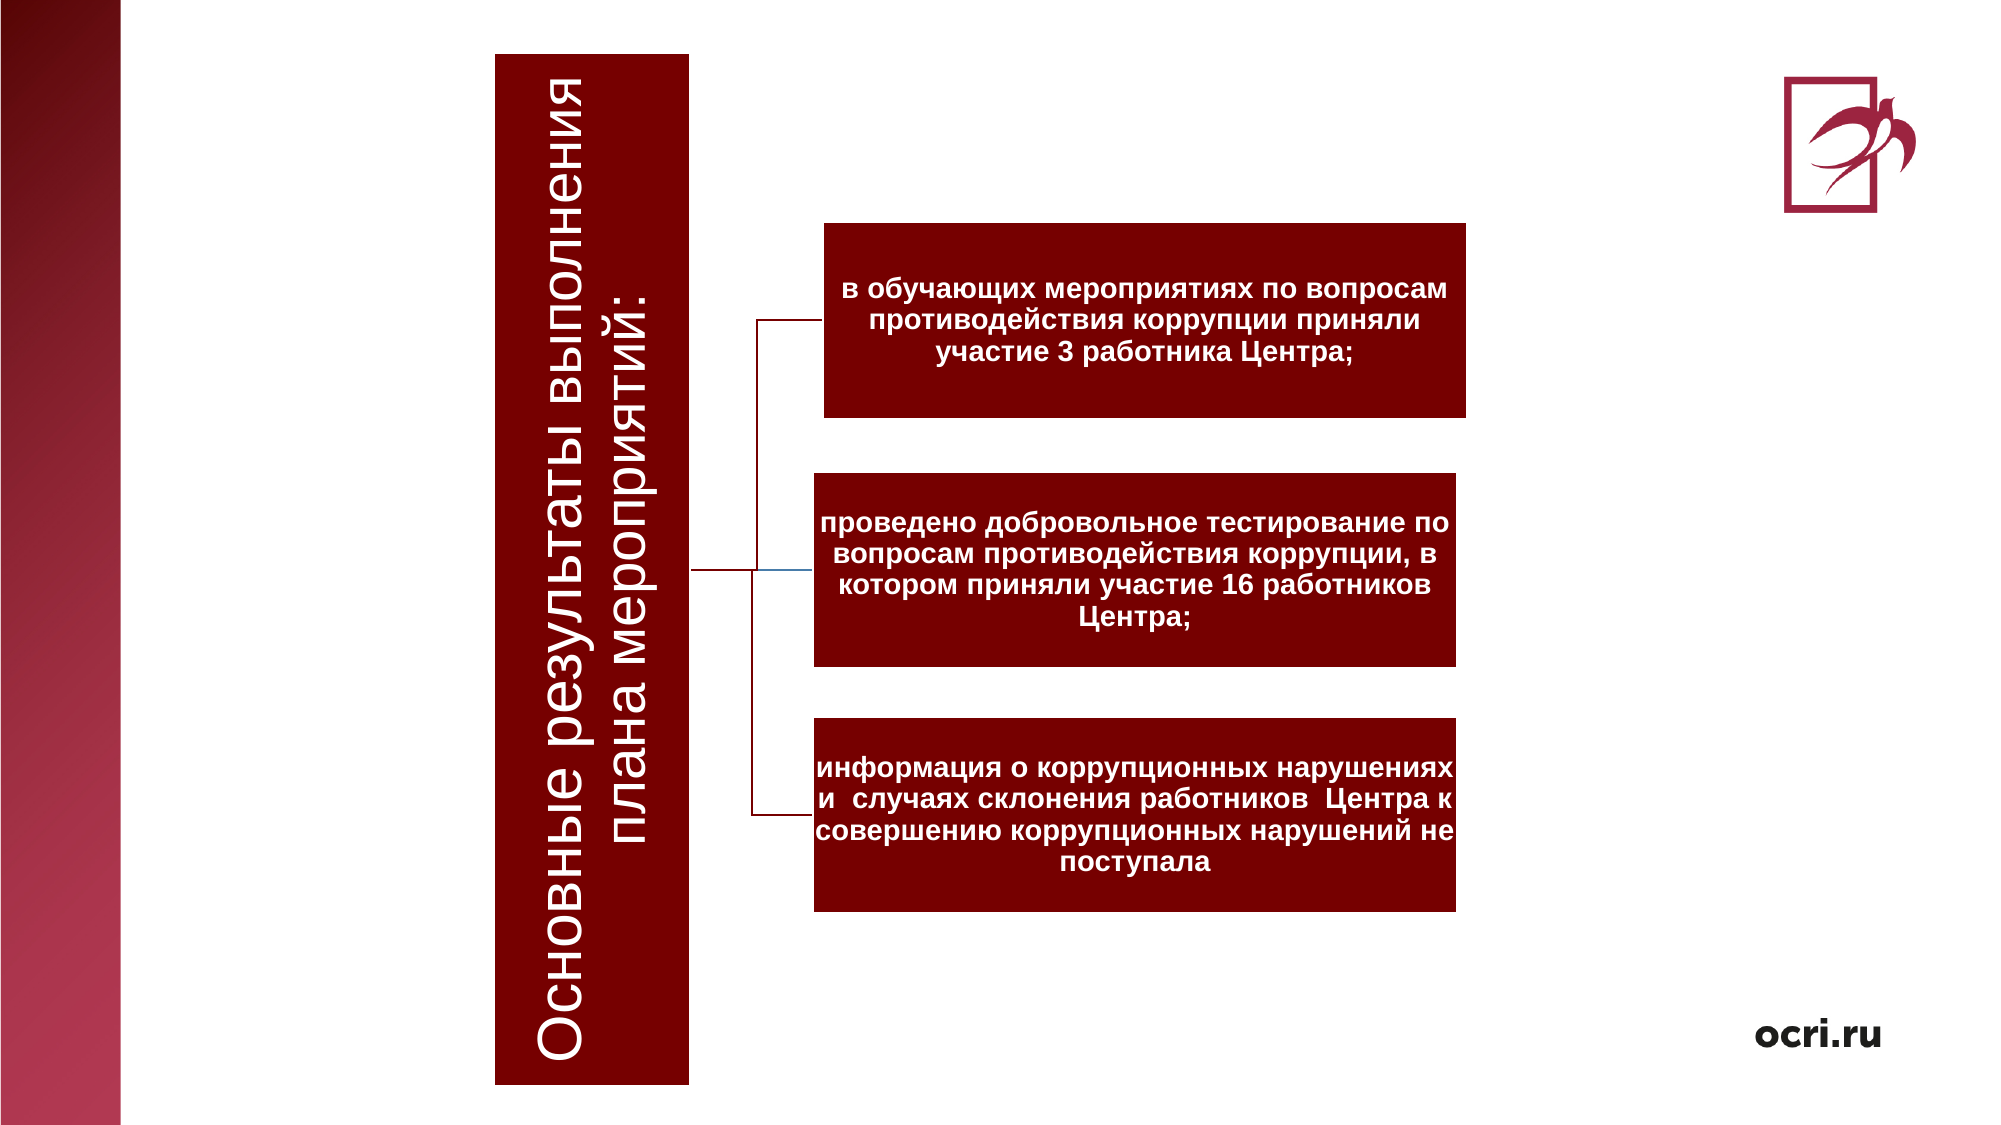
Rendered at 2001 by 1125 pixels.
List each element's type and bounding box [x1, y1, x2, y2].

picture [0, 0, 2000, 1125]
text_box [263, 53, 1682, 1086]
